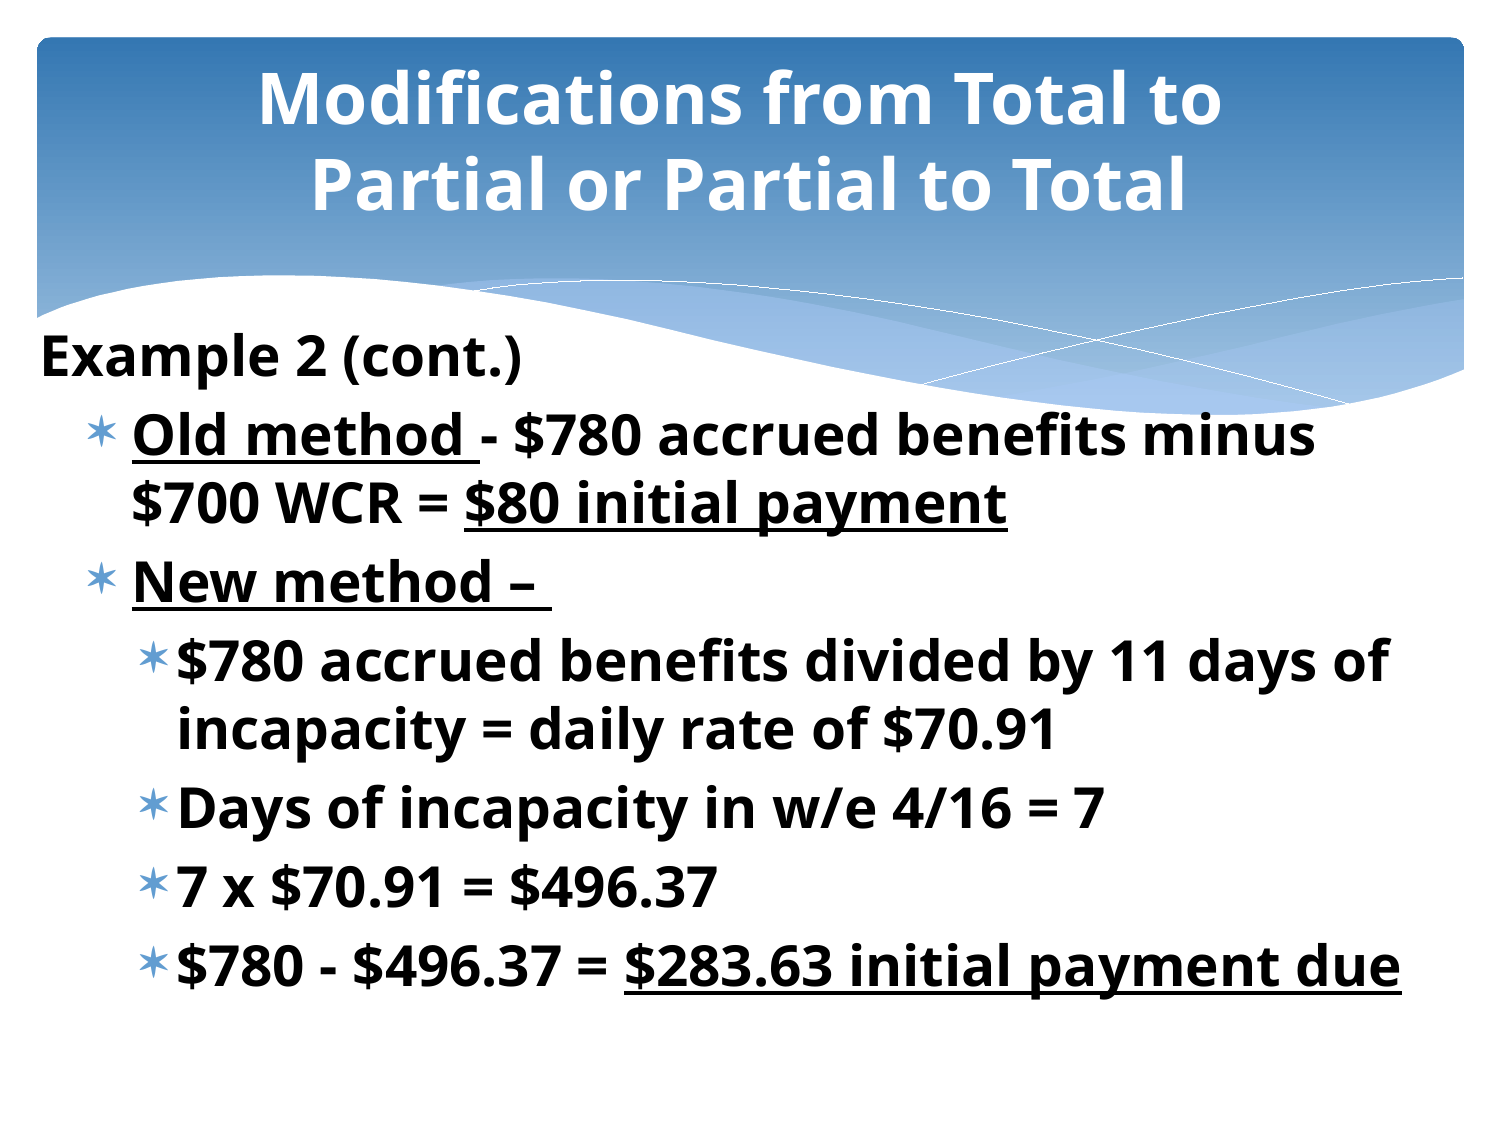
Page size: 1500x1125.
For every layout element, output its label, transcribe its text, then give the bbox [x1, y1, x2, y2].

title Modifications from Total to Partial or Partial to Total [0, 45, 1500, 233]
list Example 2 (cont.) Old method - $780 accrued benefits minus $700 WCR = $80 initial payment New method – $780 accrued benefits divided by 11 days of incapacity = daily rate of $70.91 Days of incapacity in w/e 4/16 = 7 7 x $70.91 = $496.37 $780 - $496.37 = $283.63 initial payment due [24, 312, 1450, 1055]
